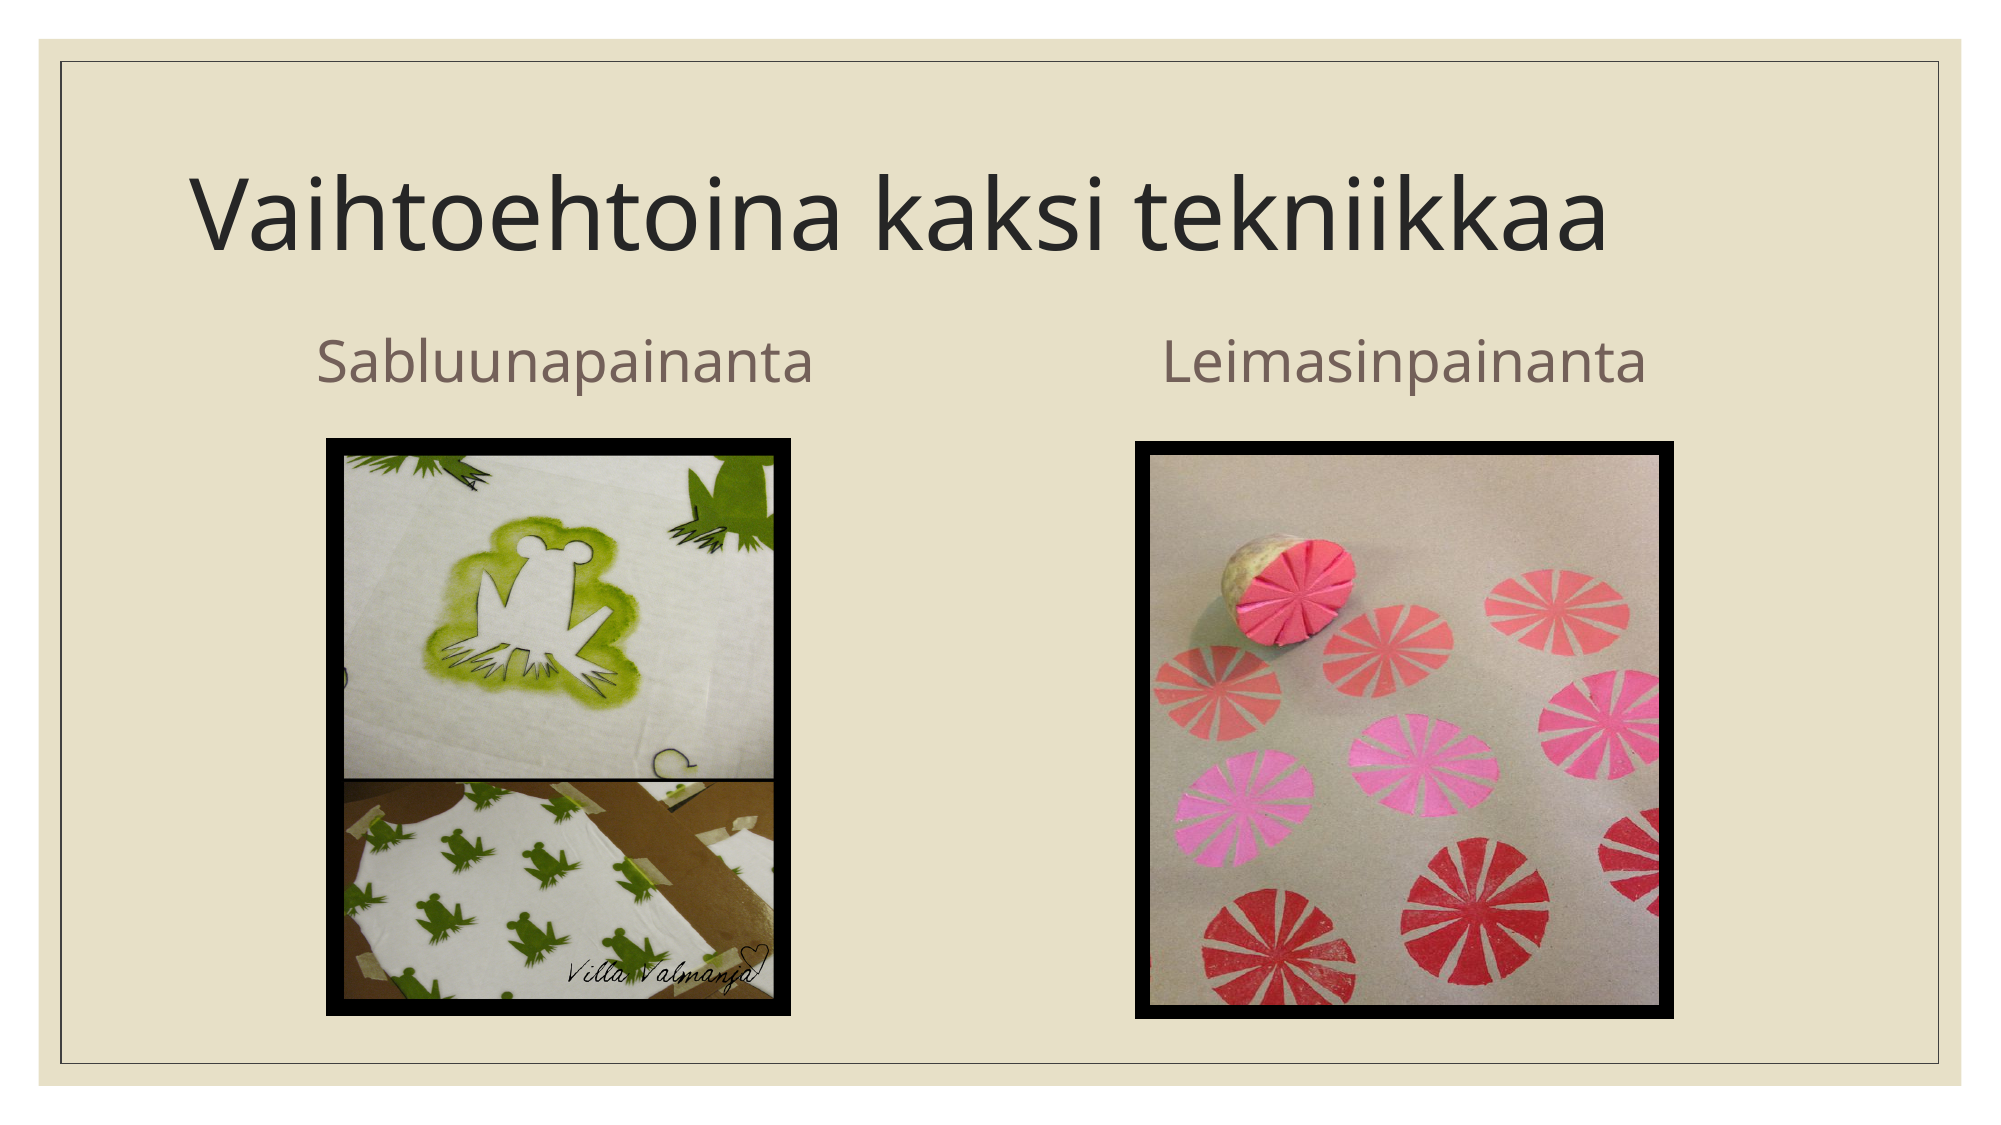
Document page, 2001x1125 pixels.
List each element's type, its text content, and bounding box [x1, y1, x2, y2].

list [340, 452, 777, 1002]
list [1149, 455, 1660, 1005]
list Leimasinpainanta [1045, 273, 1765, 446]
title Vaihtoehtoina kaksi tekniikkaa [174, 105, 1825, 331]
list Sabluunapainanta [175, 273, 956, 446]
